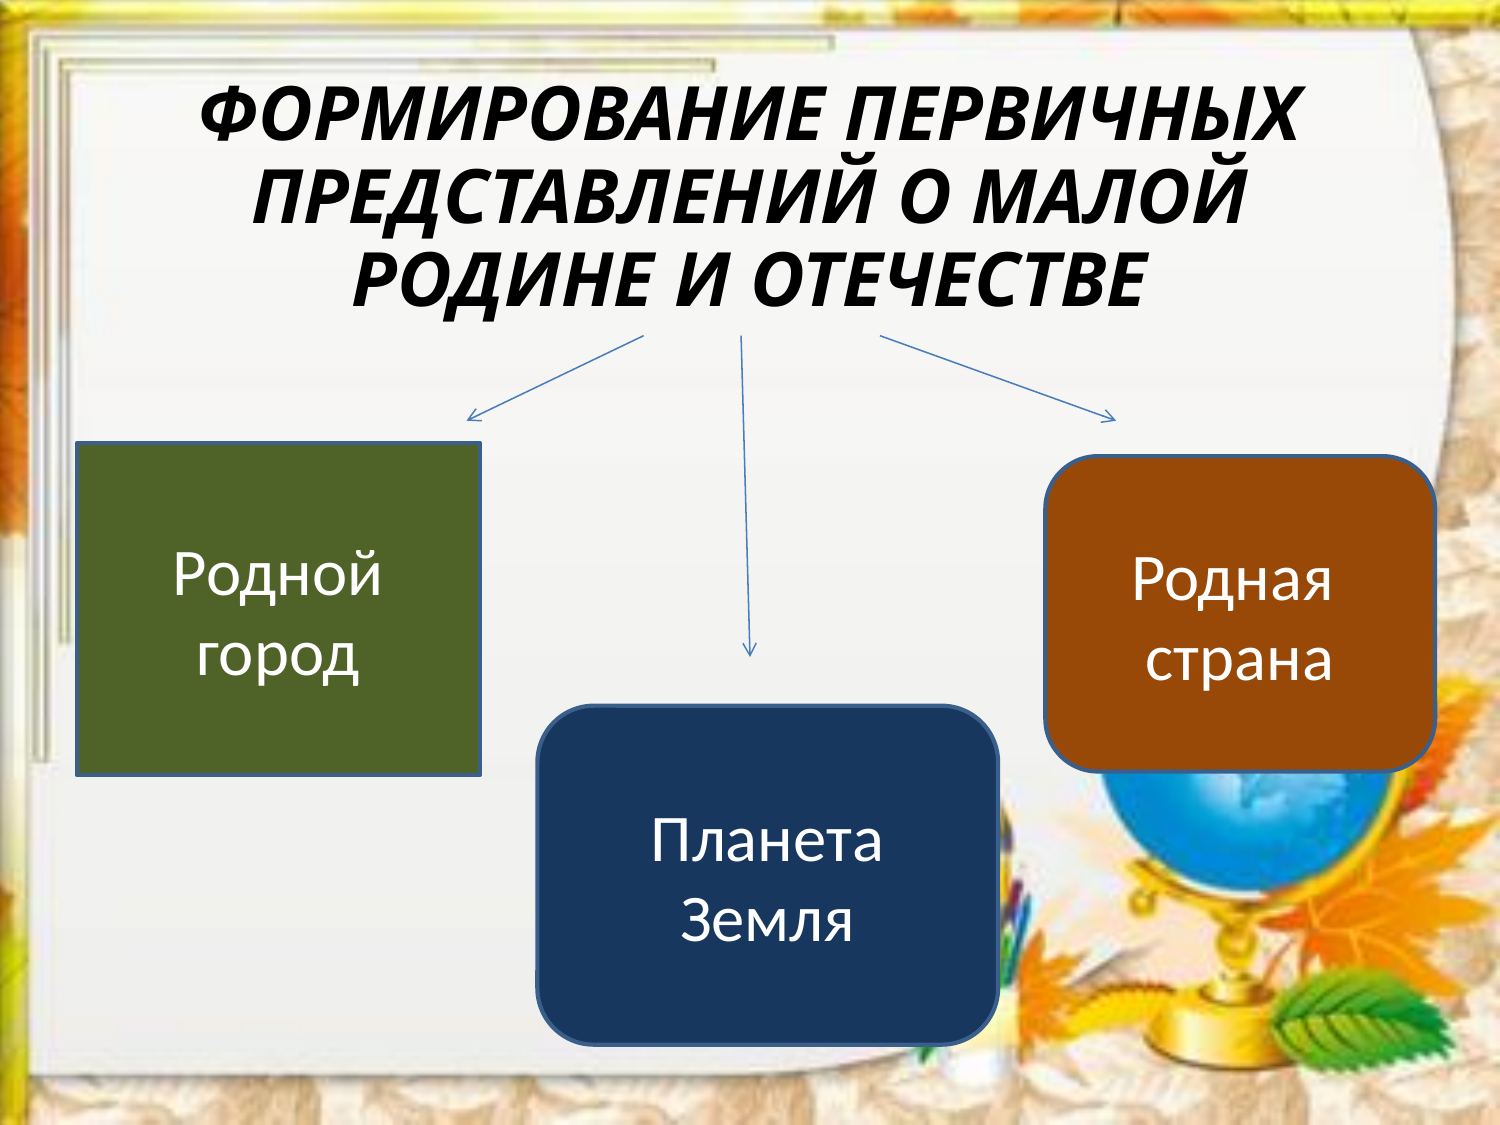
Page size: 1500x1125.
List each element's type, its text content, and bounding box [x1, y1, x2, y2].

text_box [466, 335, 644, 421]
text_box Планета Земля [535, 703, 1001, 1047]
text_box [879, 335, 1117, 421]
title ФОРМИРОВАНИЕ ПЕРВИЧНЫХ ПРЕДСТАВЛЕНИЙ О МАЛОЙ РОДИНЕ И ОТЕЧЕСТВЕ [75, 160, 1425, 233]
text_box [740, 335, 751, 658]
picture [0, 0, 1500, 1125]
text_box Родная страна [1043, 454, 1438, 774]
list Родной город [75, 441, 482, 777]
